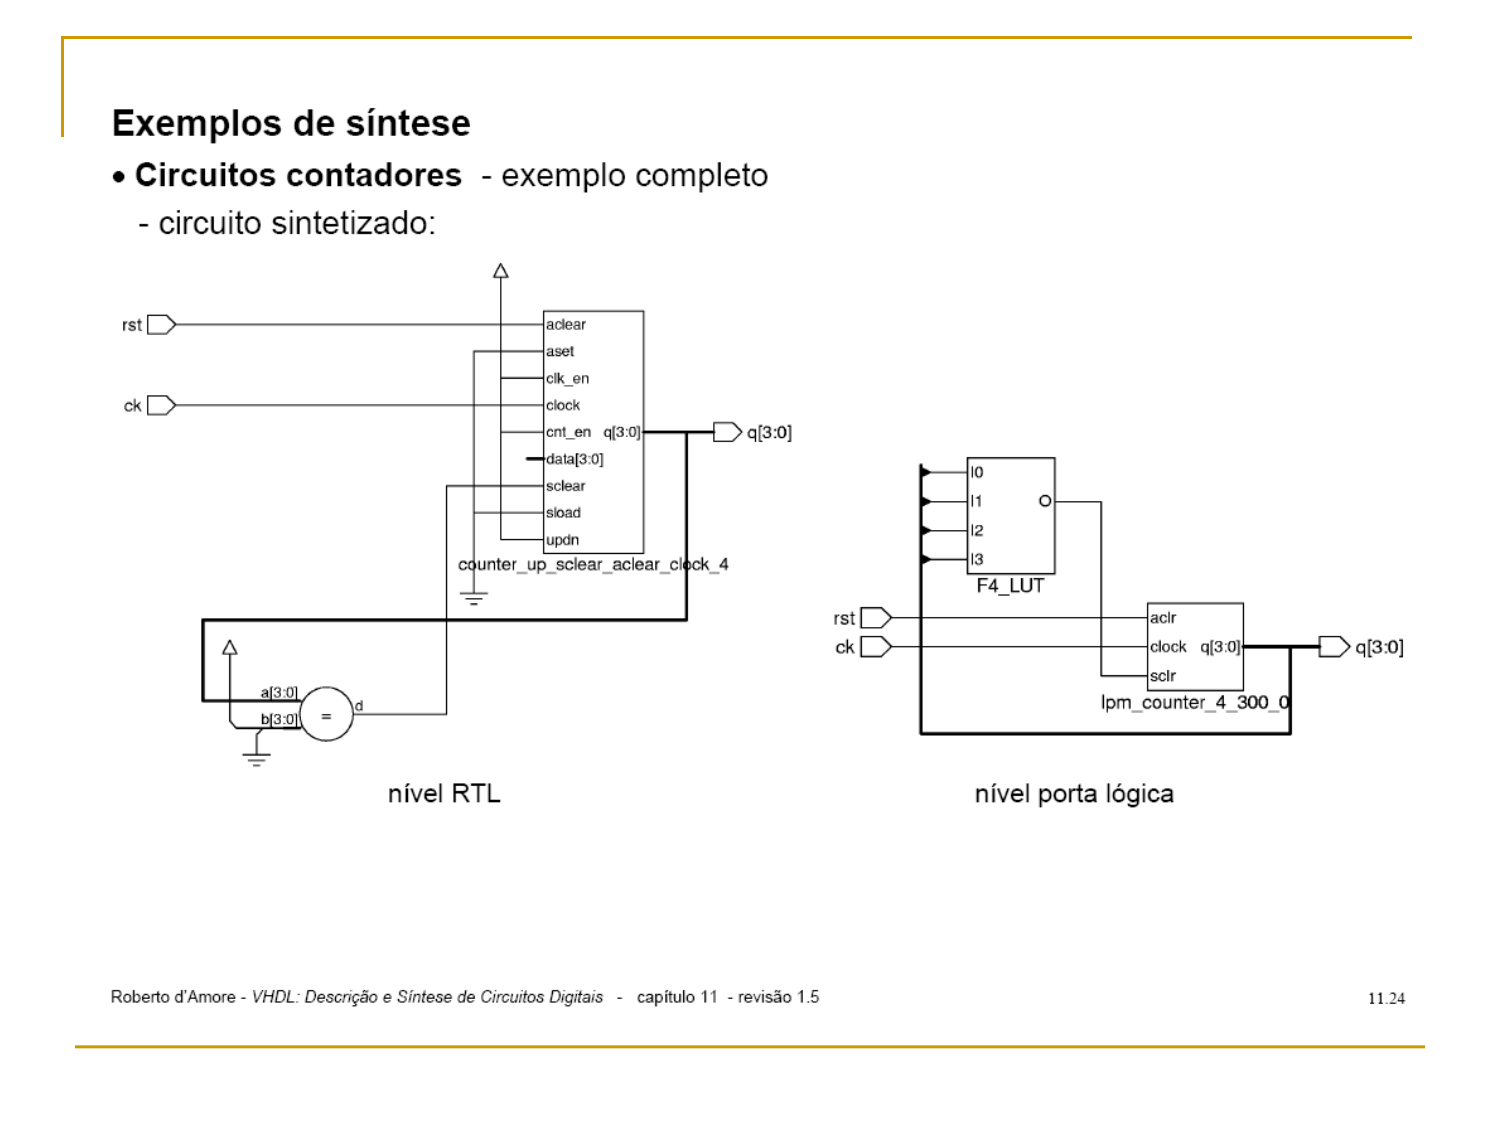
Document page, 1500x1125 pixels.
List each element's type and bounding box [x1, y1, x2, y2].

picture [64, 54, 1452, 1033]
